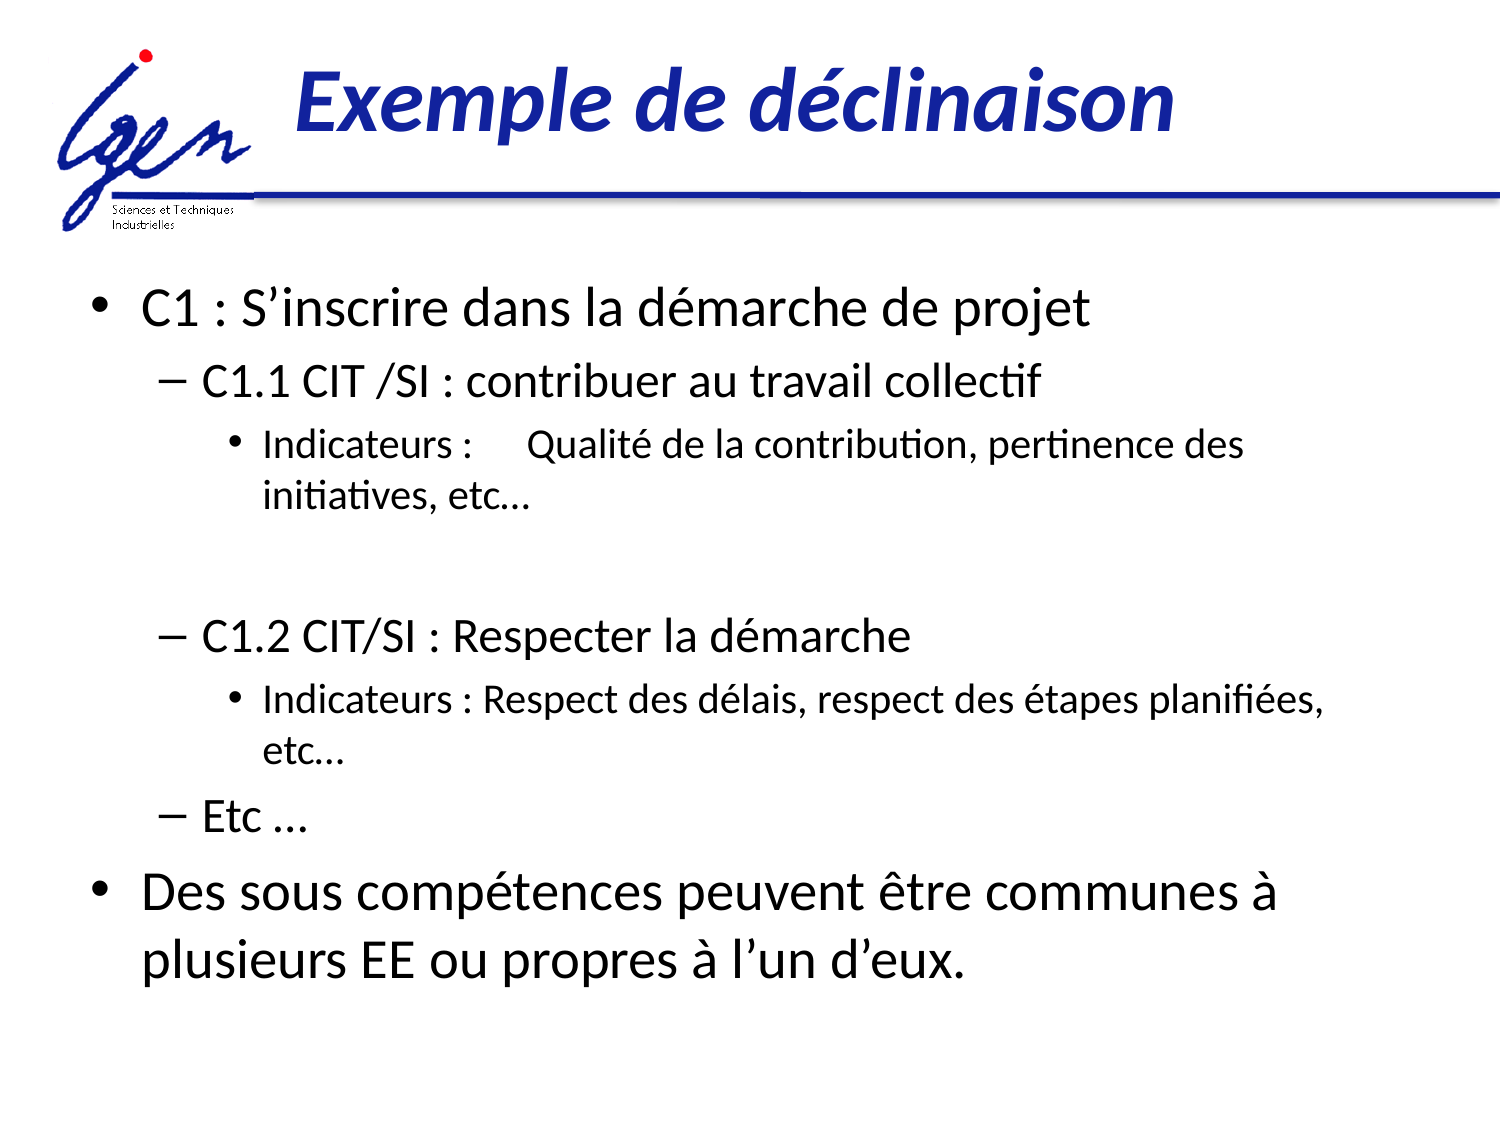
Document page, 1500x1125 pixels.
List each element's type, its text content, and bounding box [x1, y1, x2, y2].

title Exemple de déclinaison [279, 1, 1425, 189]
picture [48, 47, 254, 235]
list C1 : S’inscrire dans la démarche de projet C1.1 CIT /SI : contribuer au travail collectif Indicateurs : Qualité de la contribution, pertinence des initiatives, etc… C1.2 CIT/SI : Respecter la démarche Indicateurs : Respect des délais, respect des étapes planifiées, etc… Etc … Des sous compétences peuvent être communes à plusieurs EE ou propres à l’un d’eux. [75, 262, 1425, 1005]
